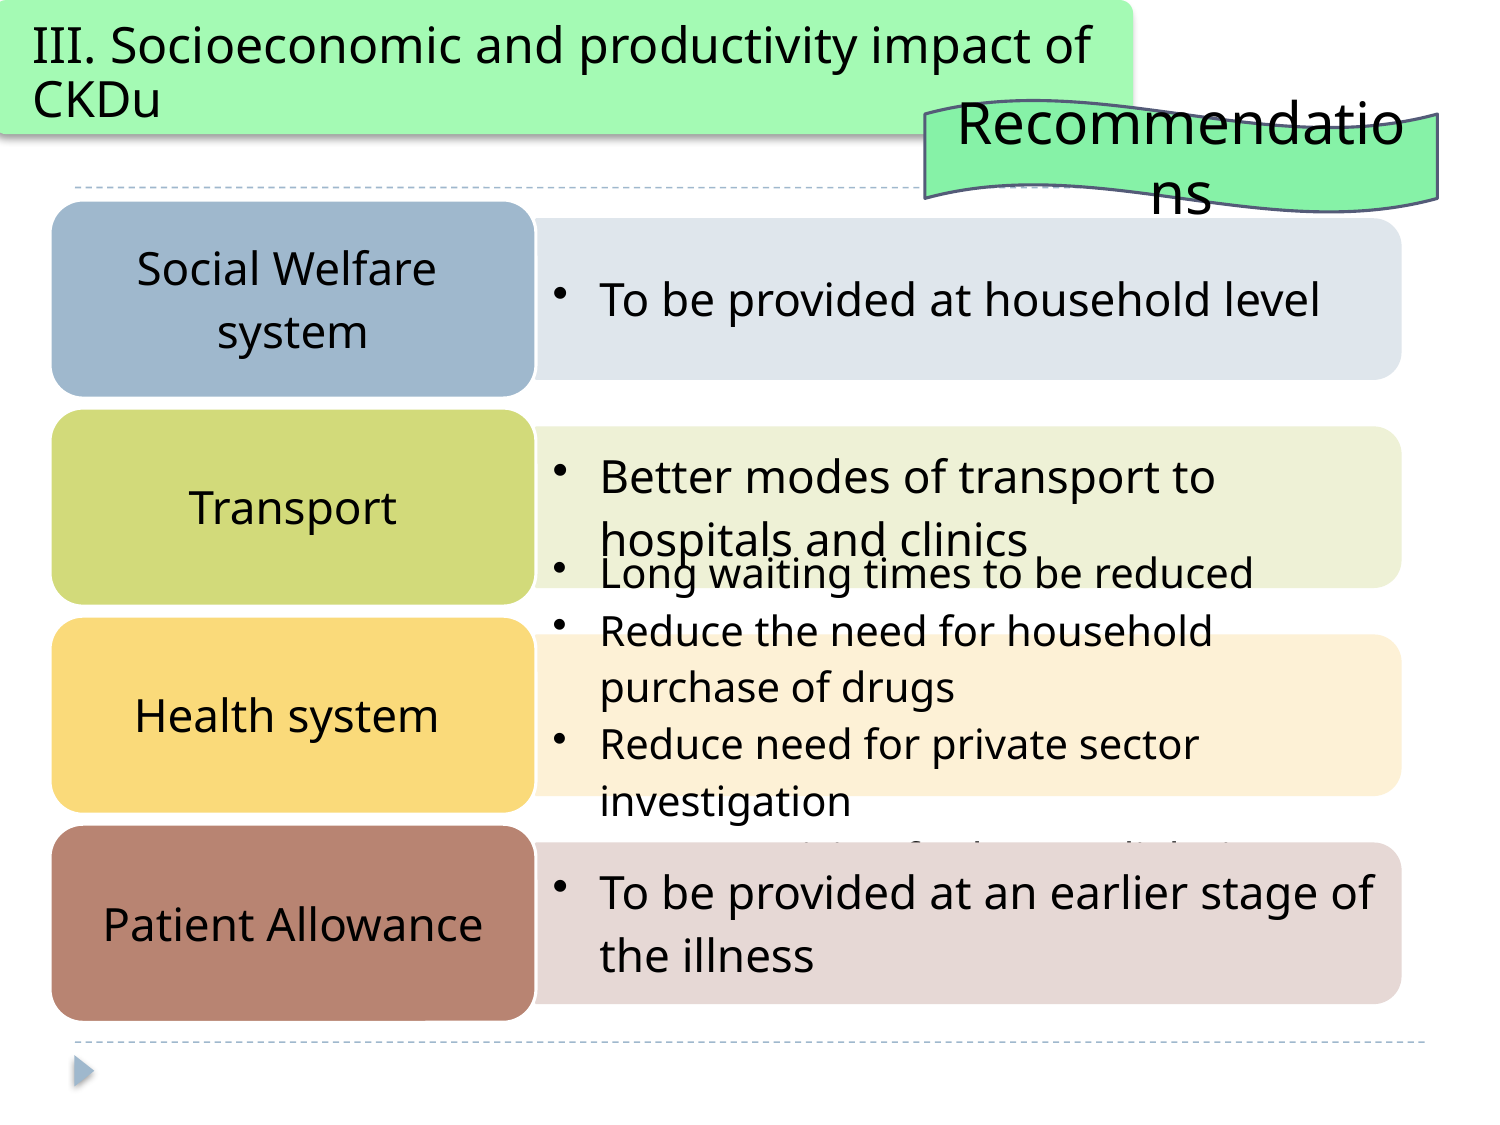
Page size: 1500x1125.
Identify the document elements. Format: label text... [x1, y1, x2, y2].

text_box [0, 0, 1163, 138]
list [49, 199, 1401, 1023]
text_box Recommendations [923, 110, 1439, 208]
